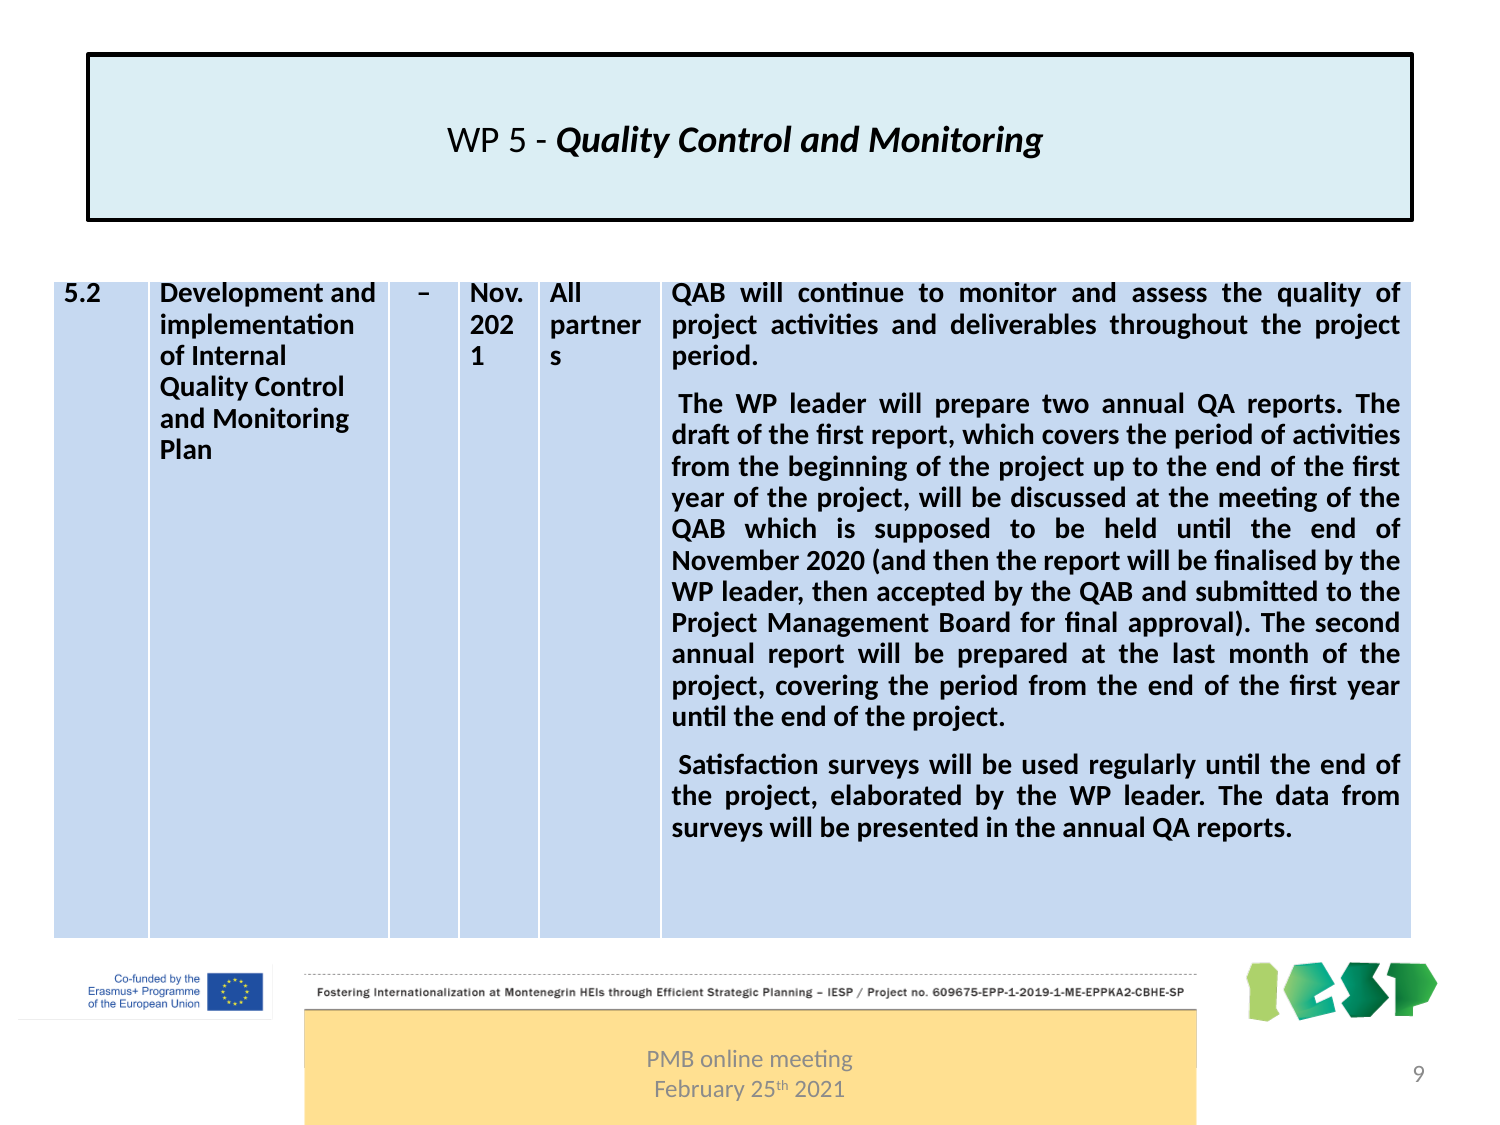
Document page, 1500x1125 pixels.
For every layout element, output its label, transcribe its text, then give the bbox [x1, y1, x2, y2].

table_header Development and implementation of Internal Quality Control and Monitoring Plan [150, 282, 388, 938]
footer PMB online meeting February 25th 2021 [312, 1042, 1187, 1103]
text_box WP 5 - Quality Control and Monitoring [86, 52, 1414, 222]
table_header QAB will continue to monitor and assess the quality of project activities and deliverables throughout the project period. The WP leader will prepare two annual QA reports. The draft of the first report, which covers the period of activities from the beginning of the project up to the end of the first year of the project, will be discussed at the meeting of the QAB which is supposed to be held until the end of November 2020 (and then the report will be finalised by the WP leader, then accepted by the QAB and submitted to the Project Management Board for final approval). The second annual report will be prepared at the last month of the project, covering the period from the end of the first year until the end of the project. Satisfaction surveys will be used regularly until the end of the project, elaborated by the WP leader. The data from surveys will be presented in the annual QA reports. [662, 282, 1411, 938]
table_header All partners [540, 282, 660, 938]
picture [0, 0, 1500, 1125]
table_header 5.2 [54, 282, 148, 938]
table_header Nov. 2021 [460, 282, 538, 938]
slide_number 9 [1198, 1042, 1425, 1103]
table_header – [390, 282, 458, 938]
